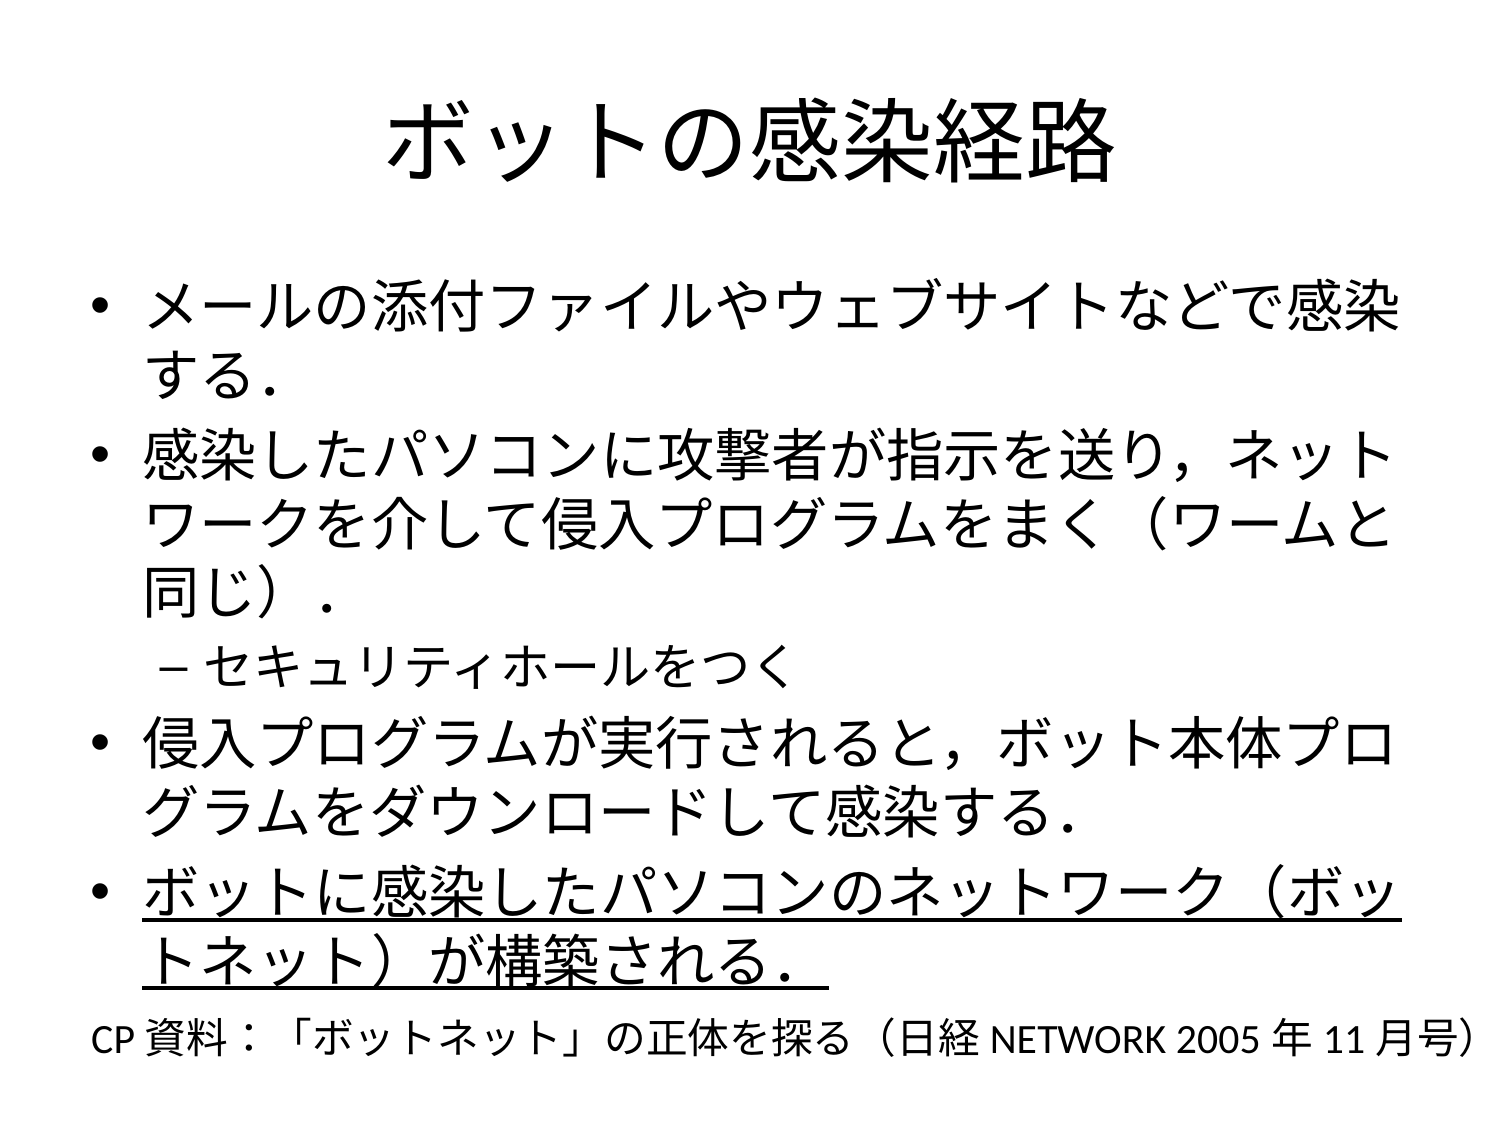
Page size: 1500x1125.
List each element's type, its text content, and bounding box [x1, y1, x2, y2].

title ボットの感染経路 [75, 45, 1425, 233]
list メールの添付ファイルやウェブサイトなどで感染する． 感染したパソコンに攻撃者が指示を送り，ネットワークを介して侵入プログラムをまく（ワームと同じ）． セキュリティホールをつく 侵入プログラムが実行されると，ボット本体プログラムをダウンロードして感染する． ボットに感染したパソコンのネットワーク（ボットネット）が構築される． [75, 262, 1425, 1005]
text_box CP資料：「ボットネット」の正体を探る（日経NETWORK 2005年11月号） [76, 1004, 1500, 1070]
